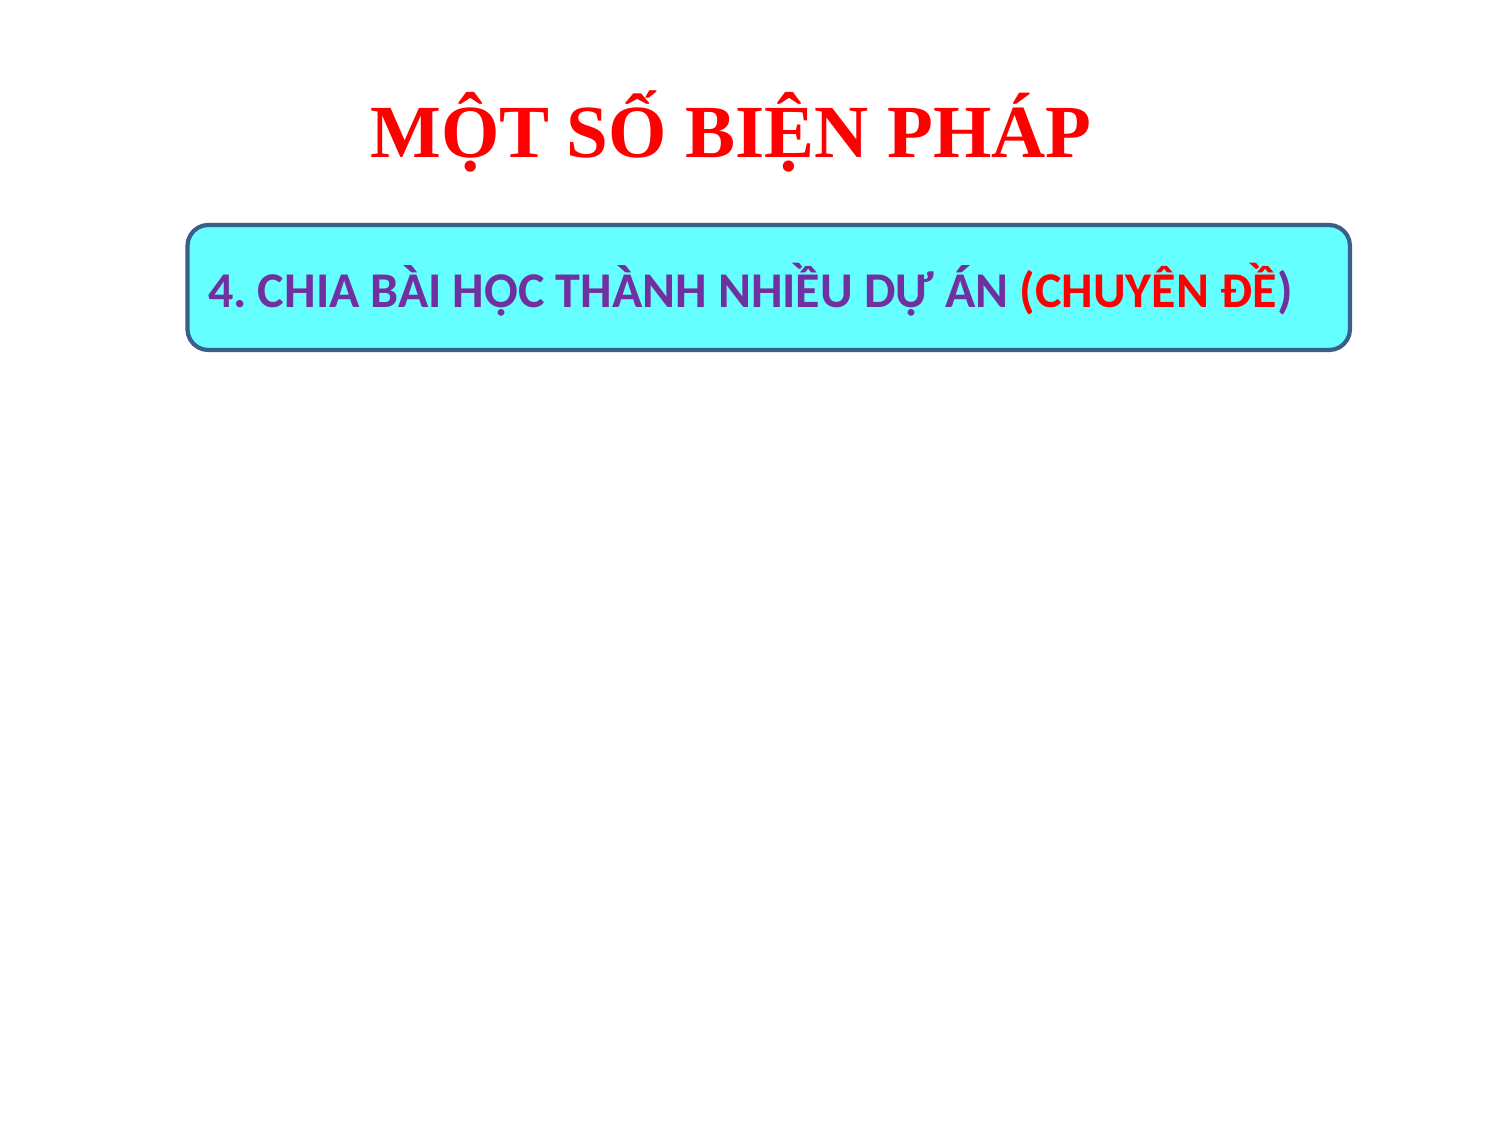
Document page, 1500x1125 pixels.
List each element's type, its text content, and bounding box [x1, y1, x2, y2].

text_box MỘT SỐ BIỆN PHÁP [99, 75, 1363, 250]
text_box 4. CHIA BÀI HỌC THÀNH NHIỀU DỰ ÁN (CHUYÊN ĐỀ) [185, 222, 1353, 353]
